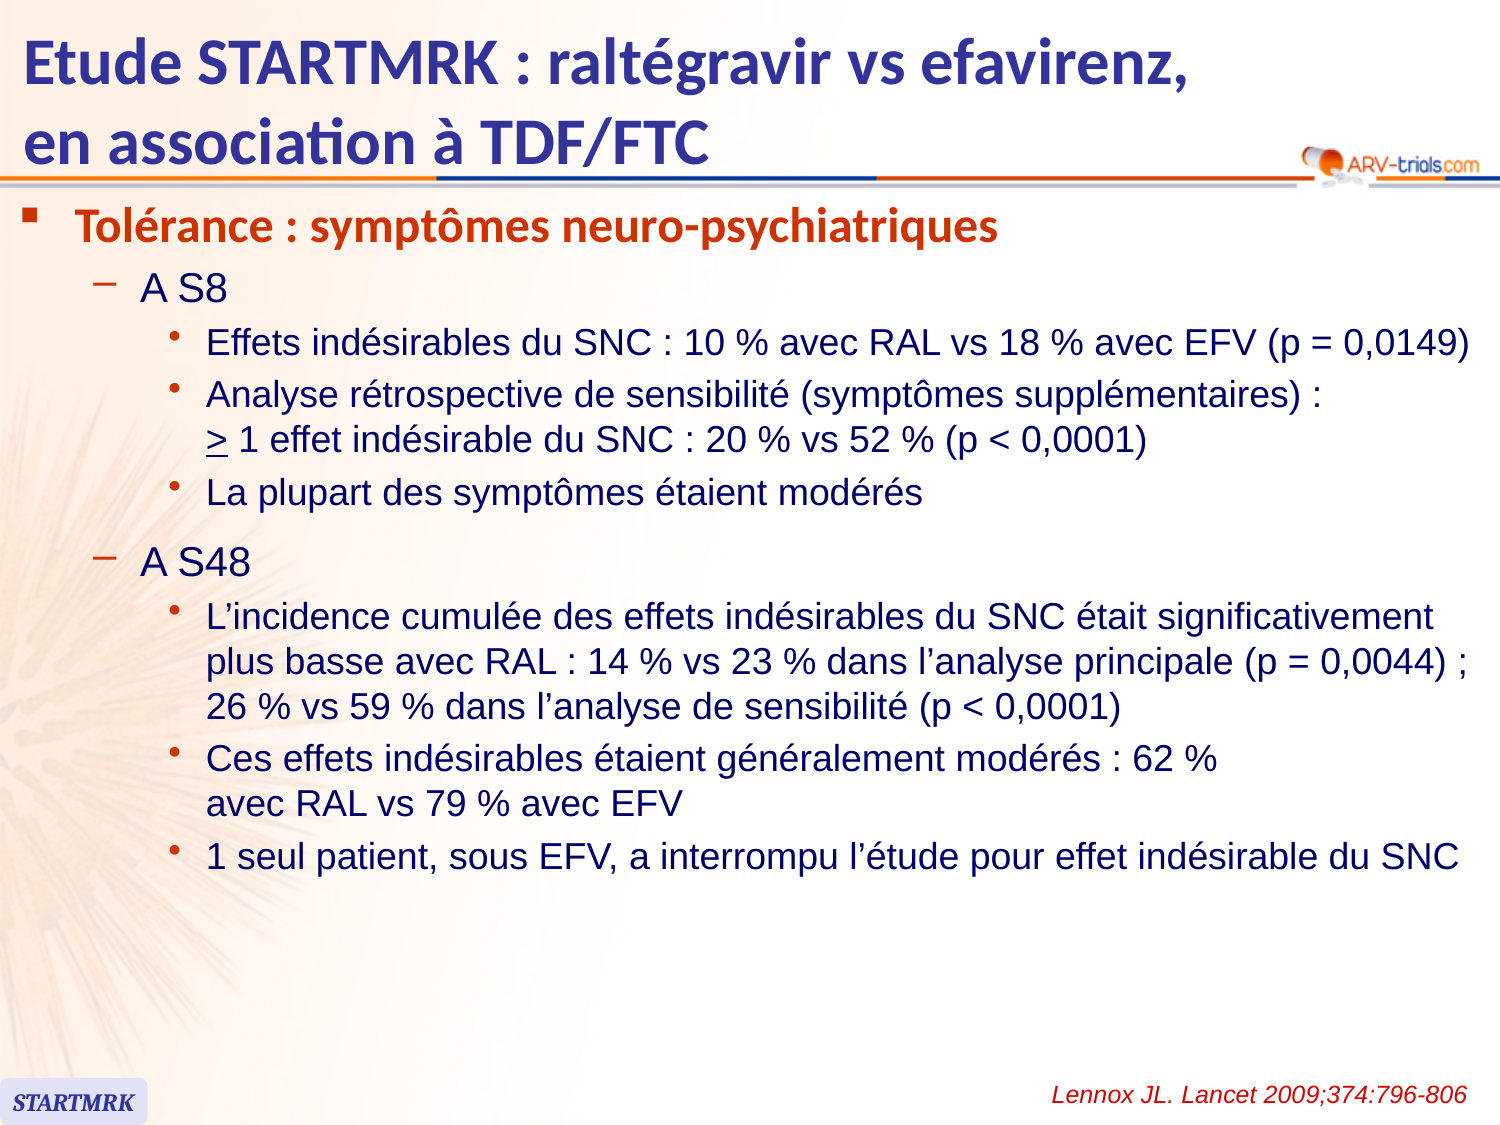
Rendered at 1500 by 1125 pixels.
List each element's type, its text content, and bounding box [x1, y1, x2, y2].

picture [0, 0, 1500, 1125]
list Tolérance : symptômes neuro-psychiatriques A S8 Effets indésirables du SNC : 10 % avec RAL vs 18 % avec EFV (p = 0,0149) Analyse rétrospective de sensibilité (symptômes supplémentaires) : > 1 effet indésirable du SNC : 20 % vs 52 % (p < 0,0001) La plupart des symptômes étaient modérés A S48 L’incidence cumulée des effets indésirables du SNC était significativement plus basse avec RAL : 14 % vs 23 % dans l’analyse principale (p = 0,0044) ; 26 % vs 59 % dans l’analyse de sensibilité (p < 0,0001) Ces effets indésirables étaient généralement modérés : 62 % avec RAL vs 79 % avec EFV 1 seul patient, sous EFV, a interrompu l’étude pour effet indésirable du SNC [3, 184, 1498, 1055]
title Etude STARTMRK : raltégravir vs efavirenz, en association à TDF/FTC [8, 6, 1353, 184]
text_box Lennox JL. Lancet 2009;374:796-806 [1020, 1071, 1483, 1117]
text_box STARTMRK [0, 1077, 148, 1125]
